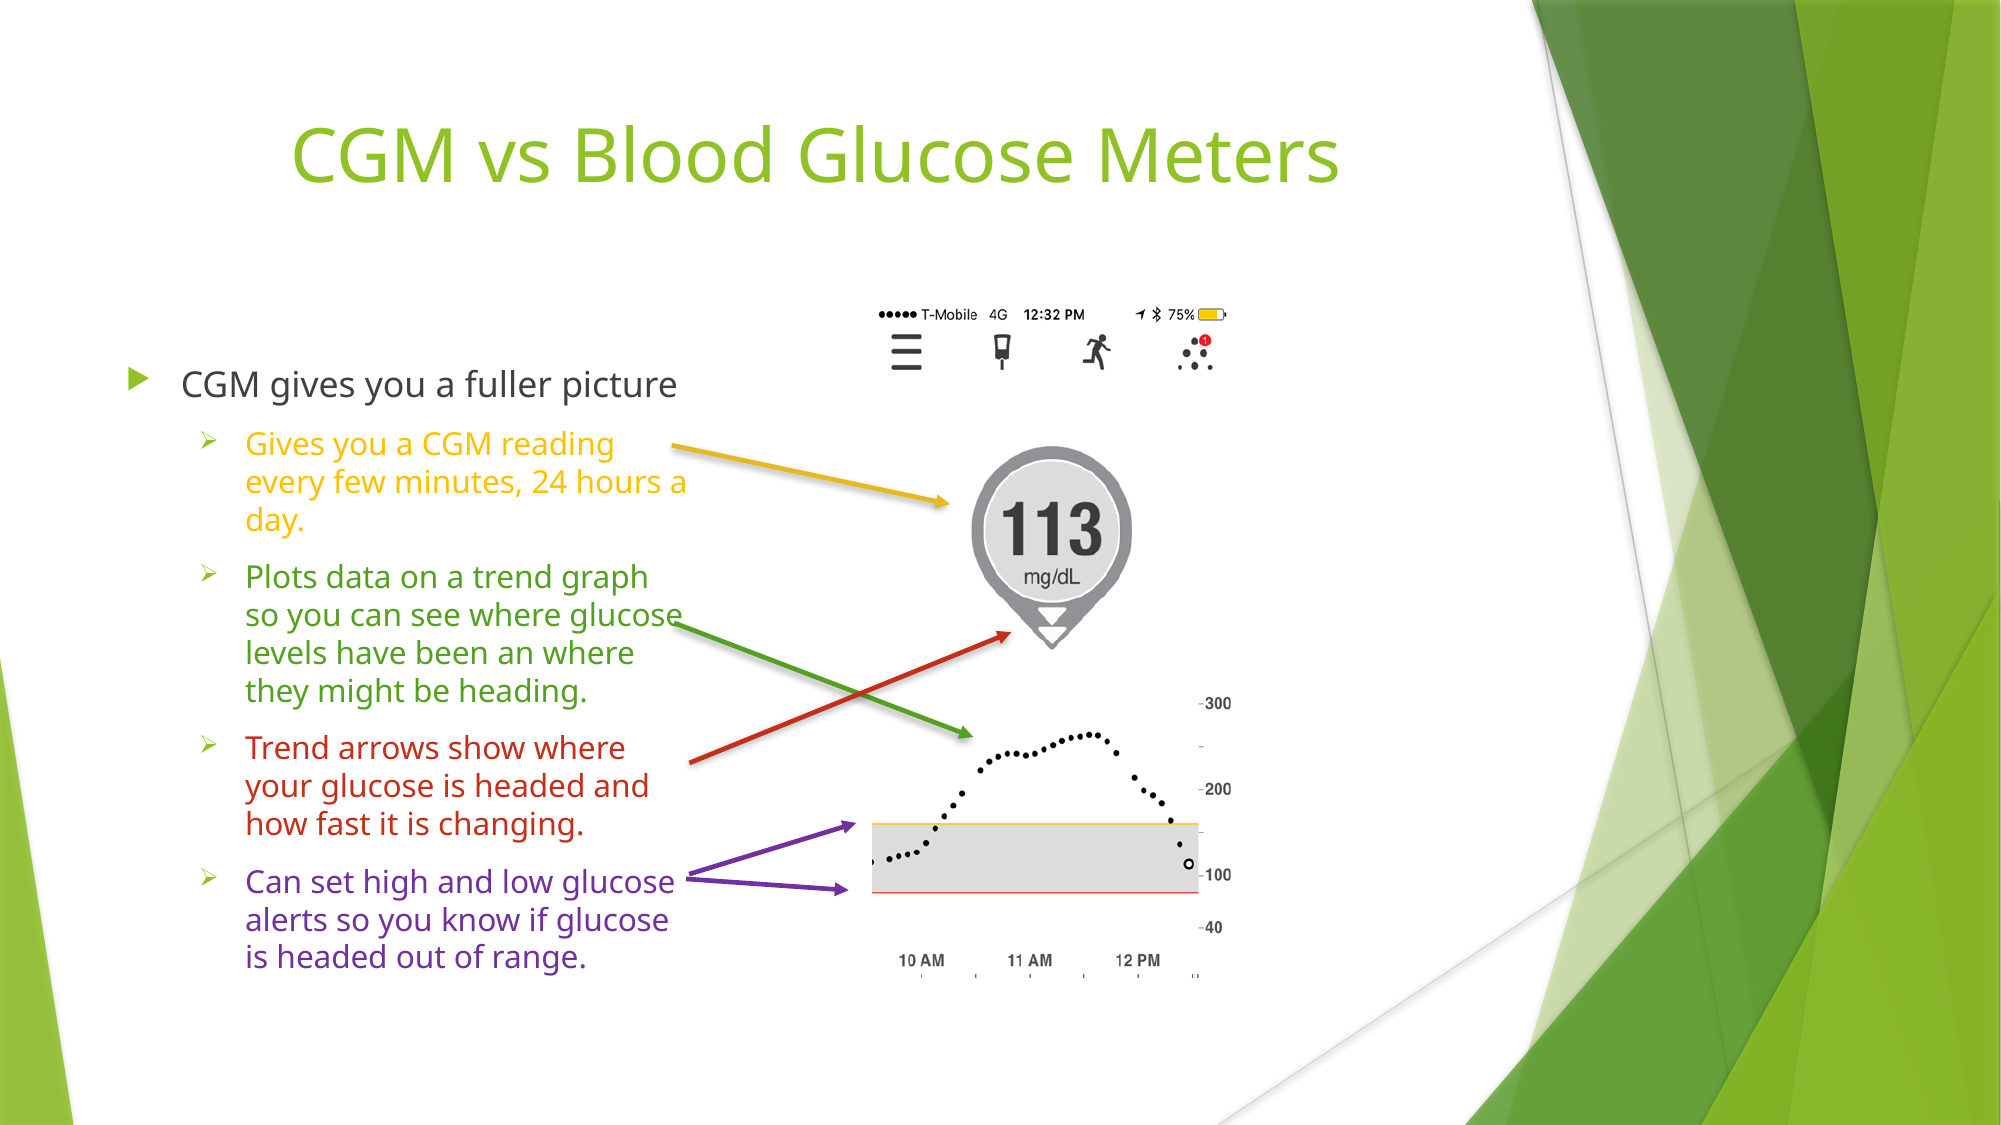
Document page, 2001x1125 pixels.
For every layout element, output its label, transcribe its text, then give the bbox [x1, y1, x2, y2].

text_box CGM gives you a fuller picture Gives you a CGM reading every few minutes, 24 hours a day. Plots data on a trend graph so you can see where glucose levels have been an where they might be heading. Trend arrows show where your glucose is headed and how fast it is changing. Can set high and low glucose alerts so you know if glucose is headed out of range. [111, 354, 705, 991]
text_box CGM vs Blood Glucose Meters [111, 99, 1522, 317]
picture [774, 302, 1329, 978]
text_box [686, 878, 769, 886]
text_box [671, 442, 769, 470]
text_box [688, 727, 769, 766]
text_box [672, 619, 769, 663]
text_box [688, 848, 769, 875]
